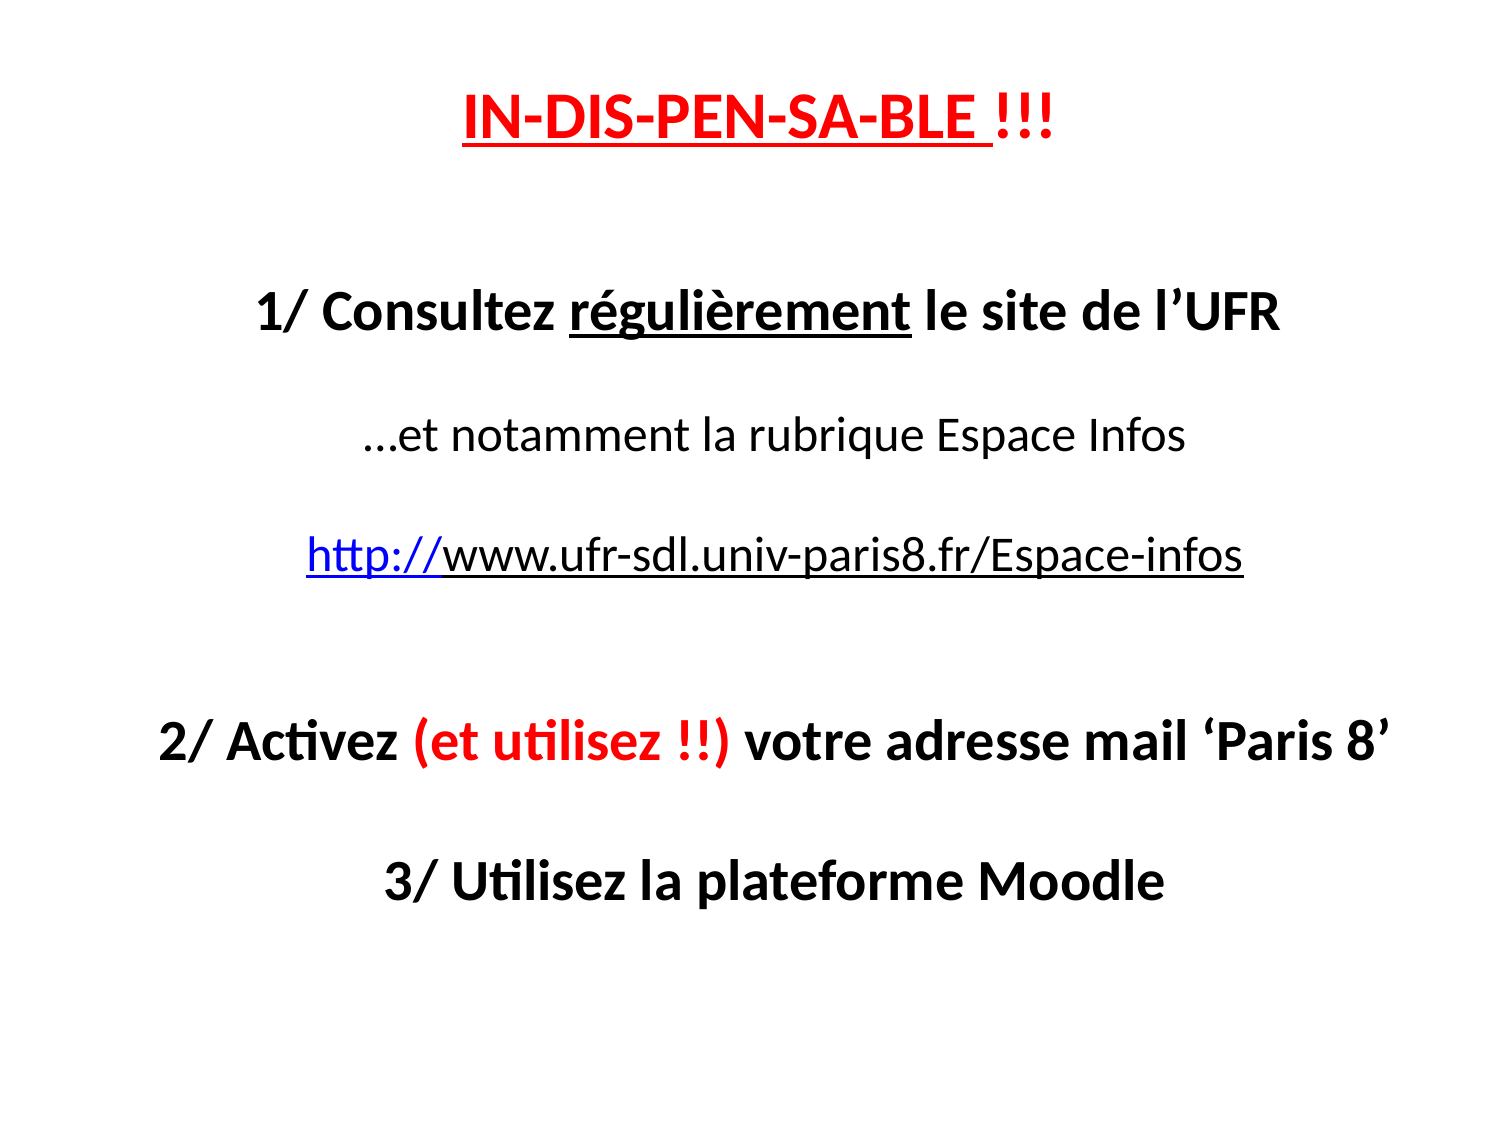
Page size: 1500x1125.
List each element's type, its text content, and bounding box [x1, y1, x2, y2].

text_box IN-DIS-PEN-SA-BLE !!! 1/ Consultez régulièrement le site de l’UFR …et notamment la rubrique Espace Infos http://www.ufr-sdl.univ-paris8.fr/Espace-infos 2/ Activez (et utilisez !!) votre adresse mail ‘Paris 8’ 3/ Utilisez la plateforme Moodle [129, 64, 1421, 1040]
